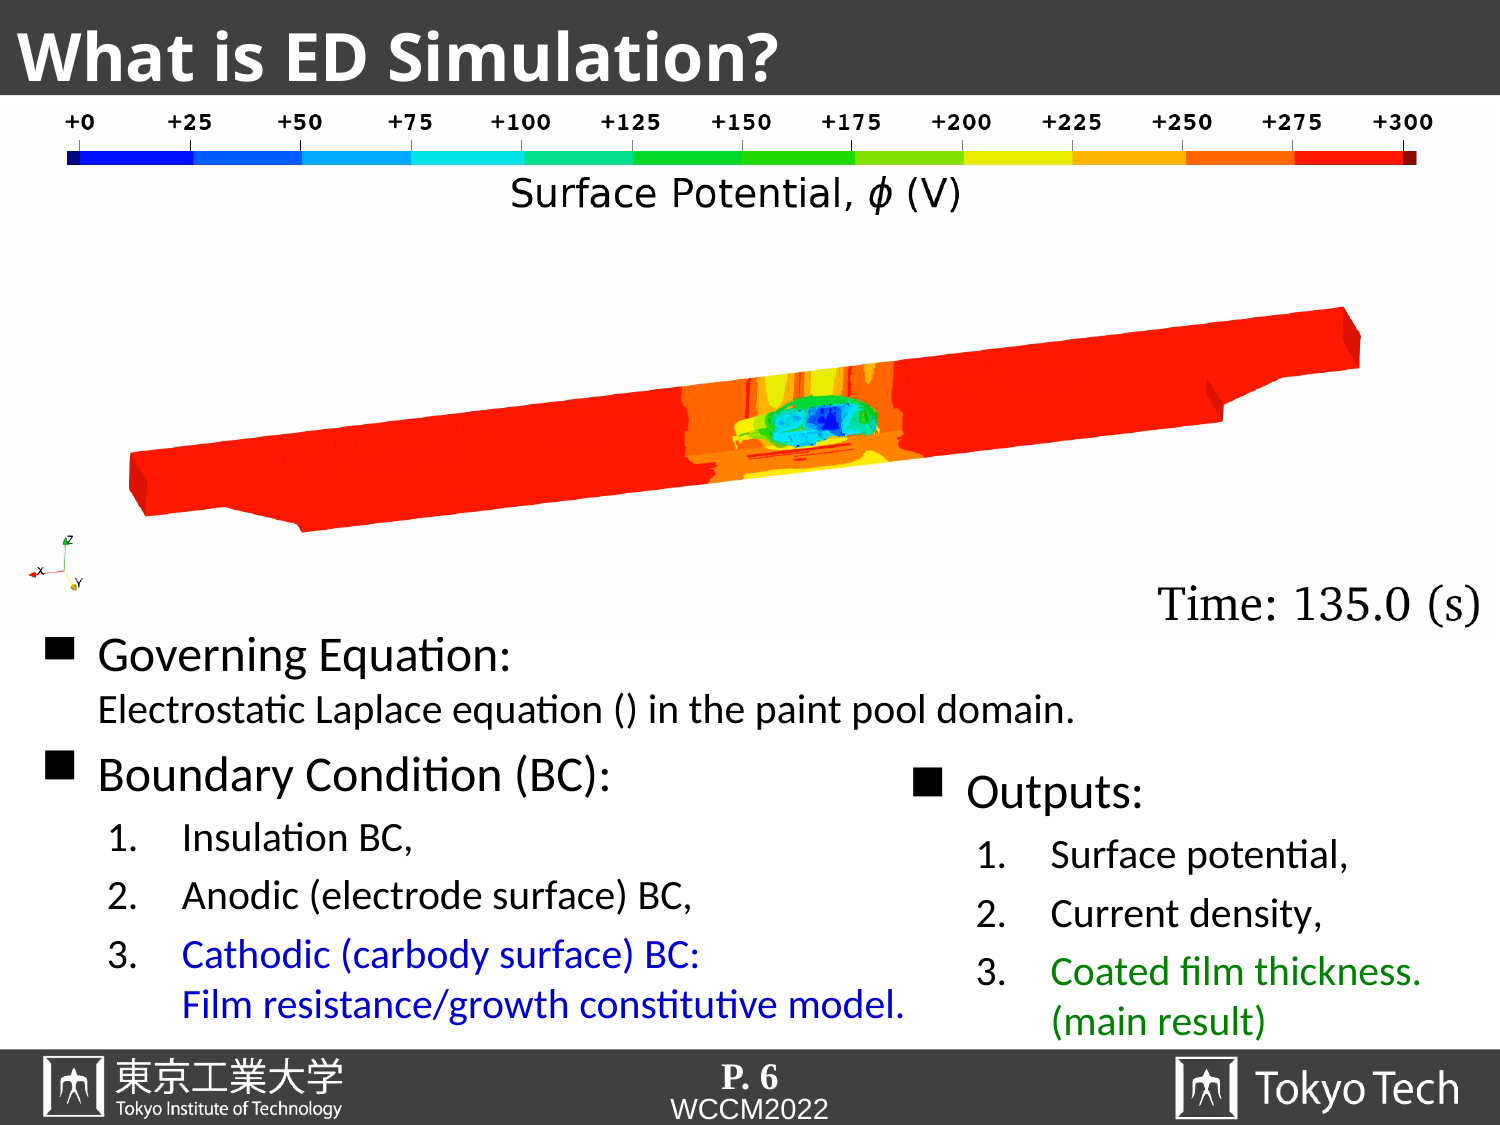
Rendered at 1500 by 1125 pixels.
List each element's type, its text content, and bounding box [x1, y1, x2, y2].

title What is ED Simulation? [0, 0, 1500, 96]
slide_number P. 6 [663, 1058, 837, 1091]
picture [1172, 1055, 1459, 1121]
picture [41, 1054, 343, 1120]
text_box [0, 107, 1500, 638]
text_box Outputs: Surface potential, Current density, Coated film thickness. (main result) [895, 751, 1438, 1052]
